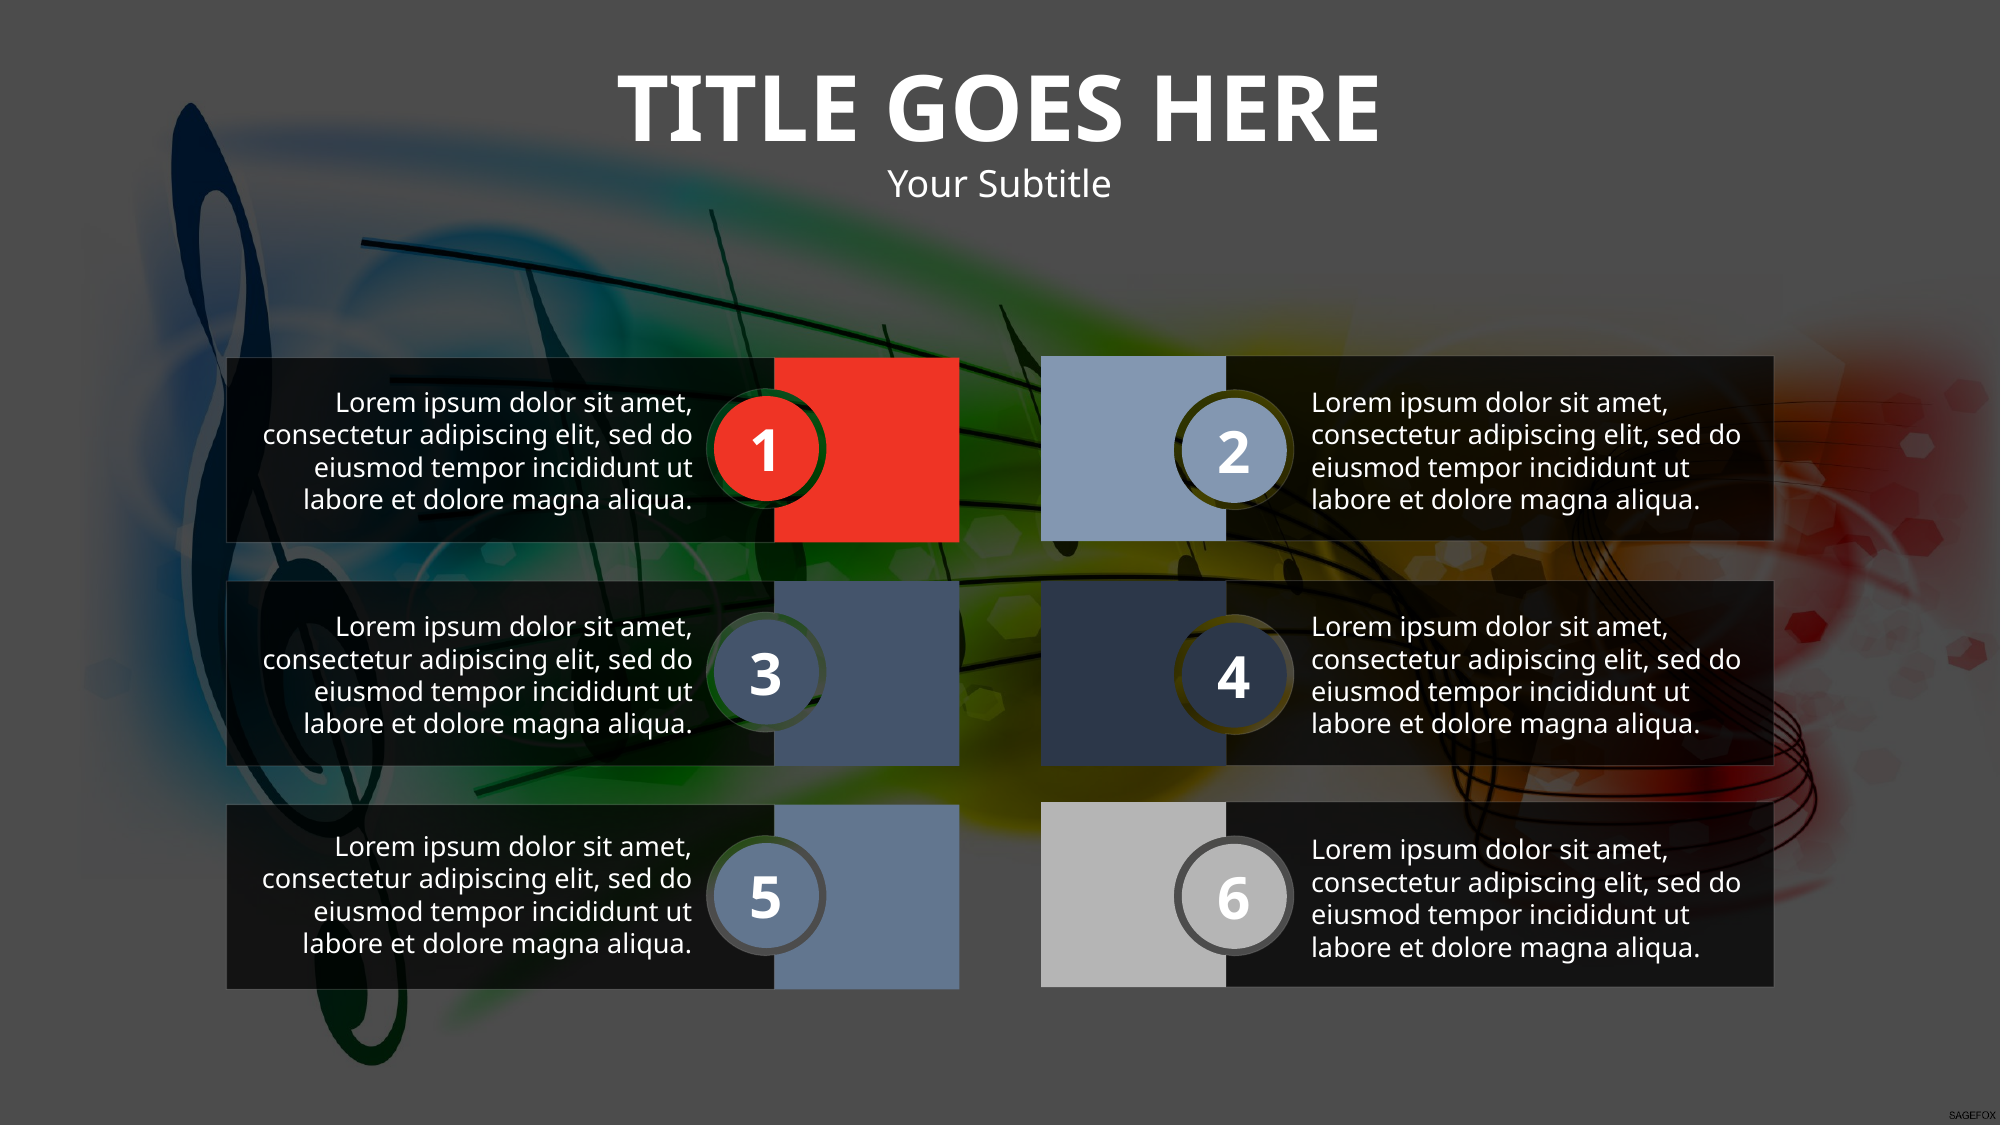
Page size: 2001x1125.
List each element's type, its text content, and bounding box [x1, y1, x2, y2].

text_box [776, 580, 961, 767]
text_box [1040, 801, 1228, 989]
text_box [1040, 355, 1228, 543]
text_box [776, 803, 961, 991]
text_box [1040, 579, 1228, 767]
text_box [1226, 579, 1775, 767]
text_box Lorem ipsum dolor sit amet, consectetur adipiscing elit, sed do eiusmod tempor incididunt ut labore et dolore magna aliqua. [242, 384, 693, 515]
text_box Lorem ipsum dolor sit amet, consectetur adipiscing elit, sed do eiusmod tempor incididunt ut labore et dolore magna aliqua. [1311, 832, 1762, 963]
text_box 6 [1180, 842, 1288, 950]
text_box [1224, 354, 1775, 542]
text_box Lorem ipsum dolor sit amet, consectetur adipiscing elit, sed do eiusmod tempor incididunt ut labore et dolore magna aliqua. [1311, 384, 1762, 515]
text_box [225, 580, 776, 767]
text_box 3 [712, 618, 821, 726]
text_box [1224, 800, 1775, 988]
text_box 4 [1180, 621, 1288, 729]
text_box [225, 803, 776, 991]
text_box 1 [712, 395, 821, 503]
text_box [225, 356, 776, 544]
picture [0, 0, 2001, 1125]
text_box TITLE GOES HERE Your Subtitle [548, 42, 1452, 212]
text_box Lorem ipsum dolor sit amet, consectetur adipiscing elit, sed do eiusmod tempor incididunt ut labore et dolore magna aliqua. [242, 609, 693, 740]
text_box 5 [712, 842, 821, 950]
text_box Lorem ipsum dolor sit amet, consectetur adipiscing elit, sed do eiusmod tempor incididunt ut labore et dolore magna aliqua. [1311, 609, 1762, 740]
text_box [776, 356, 961, 544]
text_box Lorem ipsum dolor sit amet, consectetur adipiscing elit, sed do eiusmod tempor incididunt ut labore et dolore magna aliqua. [241, 828, 692, 959]
text_box 2 [1180, 396, 1288, 504]
